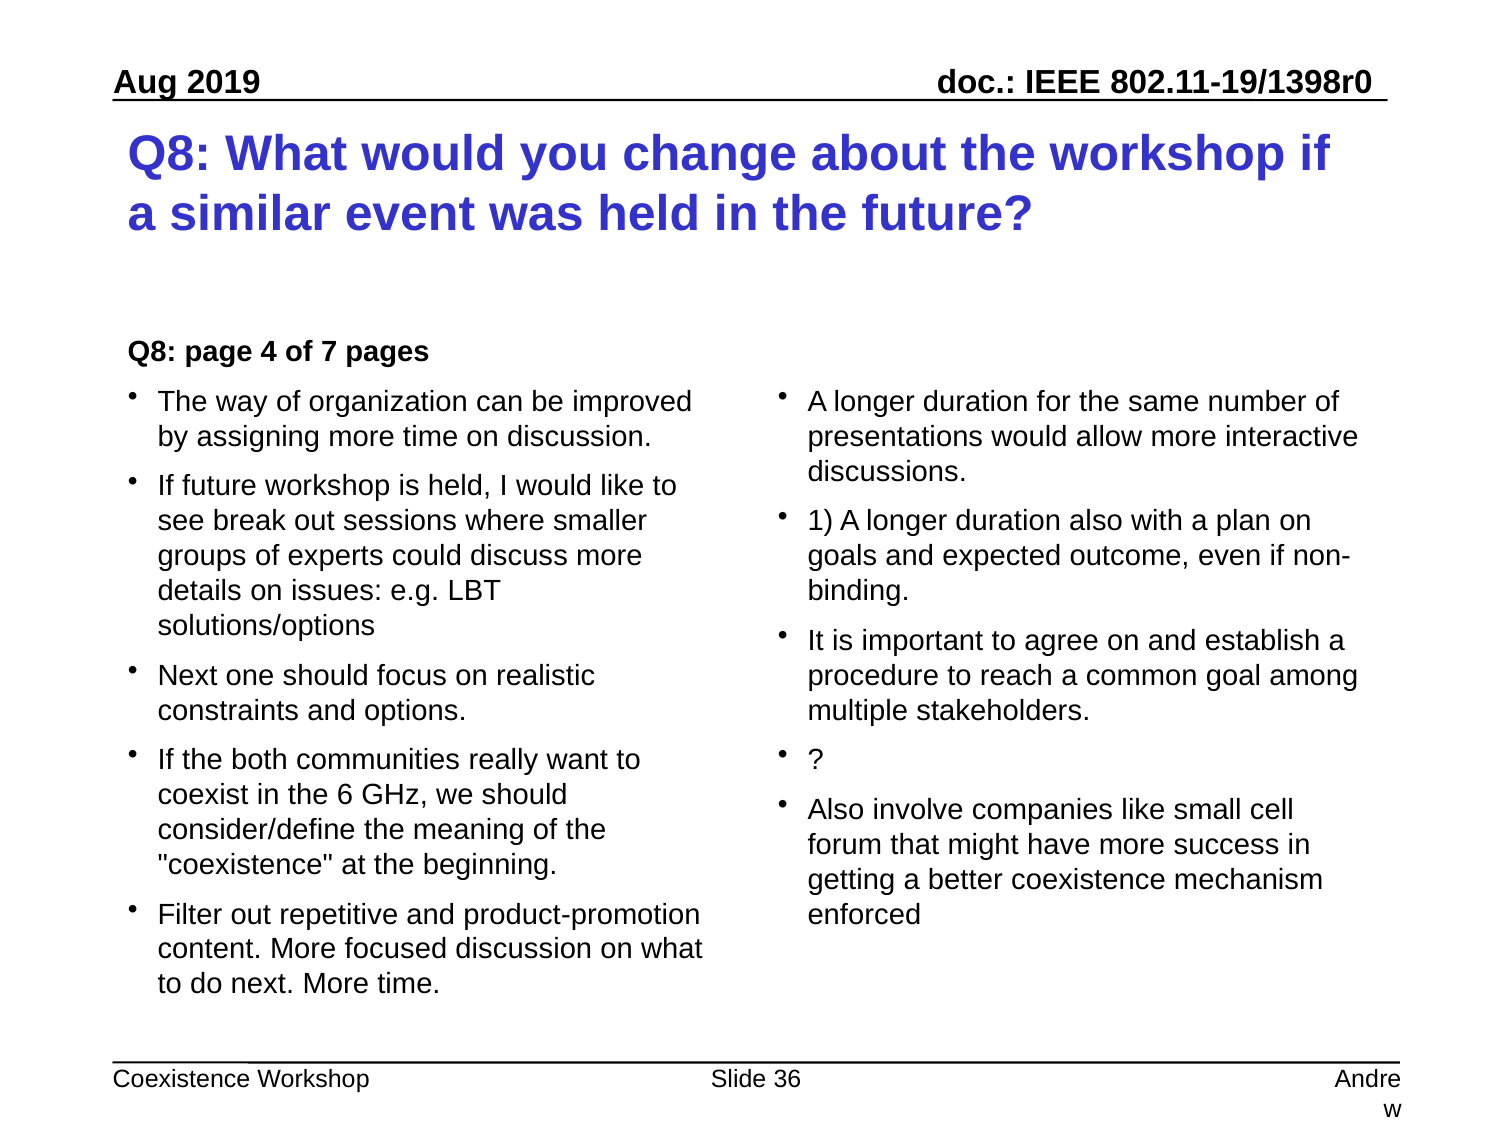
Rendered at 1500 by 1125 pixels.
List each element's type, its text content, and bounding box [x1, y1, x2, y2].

title Q8: What would you change about the workshop if a similar event was held in the future? [112, 112, 1388, 288]
list A longer duration for the same number of presentations would allow more interactive discussions. 1) A longer duration also with a plan on goals and expected outcome, even if non-binding. It is important to agree on and establish a procedure to reach a common goal among multiple stakeholders. ? Also involve companies like small cell forum that might have more success in getting a better coexistence mechanism enforced [762, 324, 1388, 1000]
slide_number Slide 36 [709, 1061, 803, 1093]
list Q8: page 4 of 7 pages The way of organization can be improved by assigning more time on discussion. If future workshop is held, I would like to see break out sessions where smaller groups of experts could discuss more details on issues: e.g. LBT solutions/options Next one should focus on realistic constraints and options. If the both communities really want to coexist in the 6 GHz, we should consider/define the meaning of the "coexistence" at the beginning. Filter out repetitive and product-promotion content. More focused discussion on what to do next. More time. [112, 324, 738, 1000]
footer Andrew Myles, Cisco [1320, 1061, 1402, 1093]
